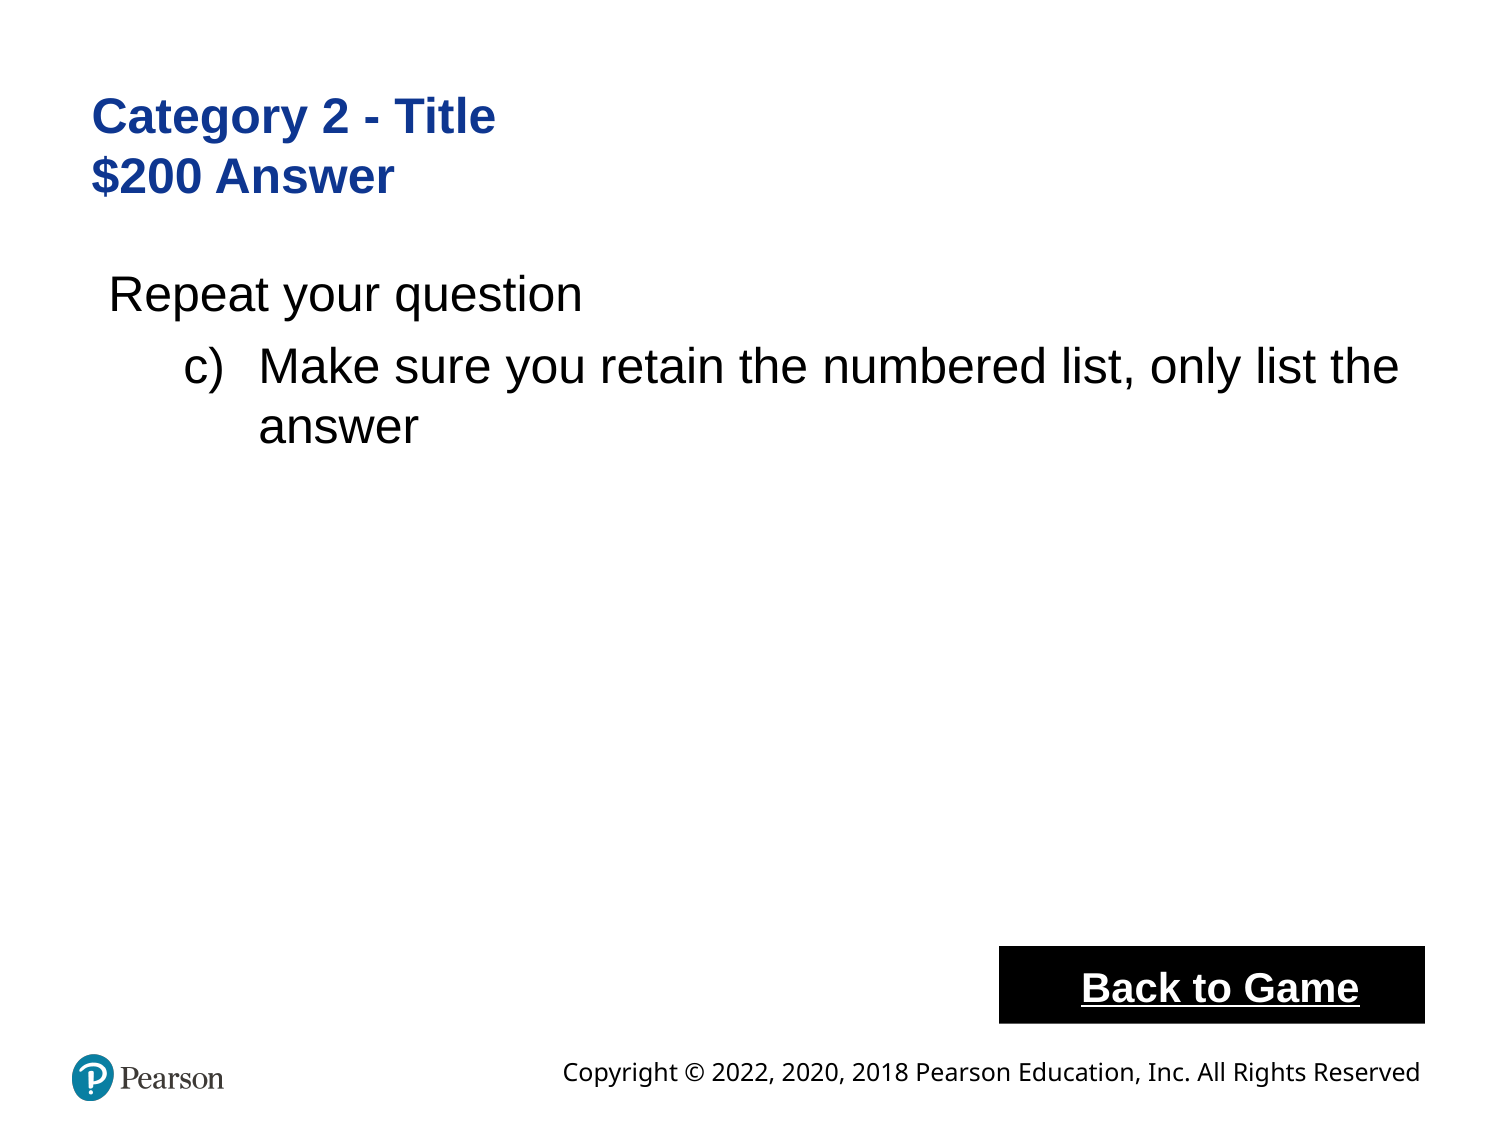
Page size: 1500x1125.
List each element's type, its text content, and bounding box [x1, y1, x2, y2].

picture [72, 1087, 83, 1101]
picture [98, 1054, 224, 1101]
list Back to Game [999, 946, 1425, 1024]
picture [72, 1054, 88, 1070]
picture [80, 1063, 106, 1088]
title Category 2 - Title $200 Answer [76, 35, 1427, 219]
list Repeat your question Make sure you retain the numbered list, only list the answer [76, 246, 1427, 847]
